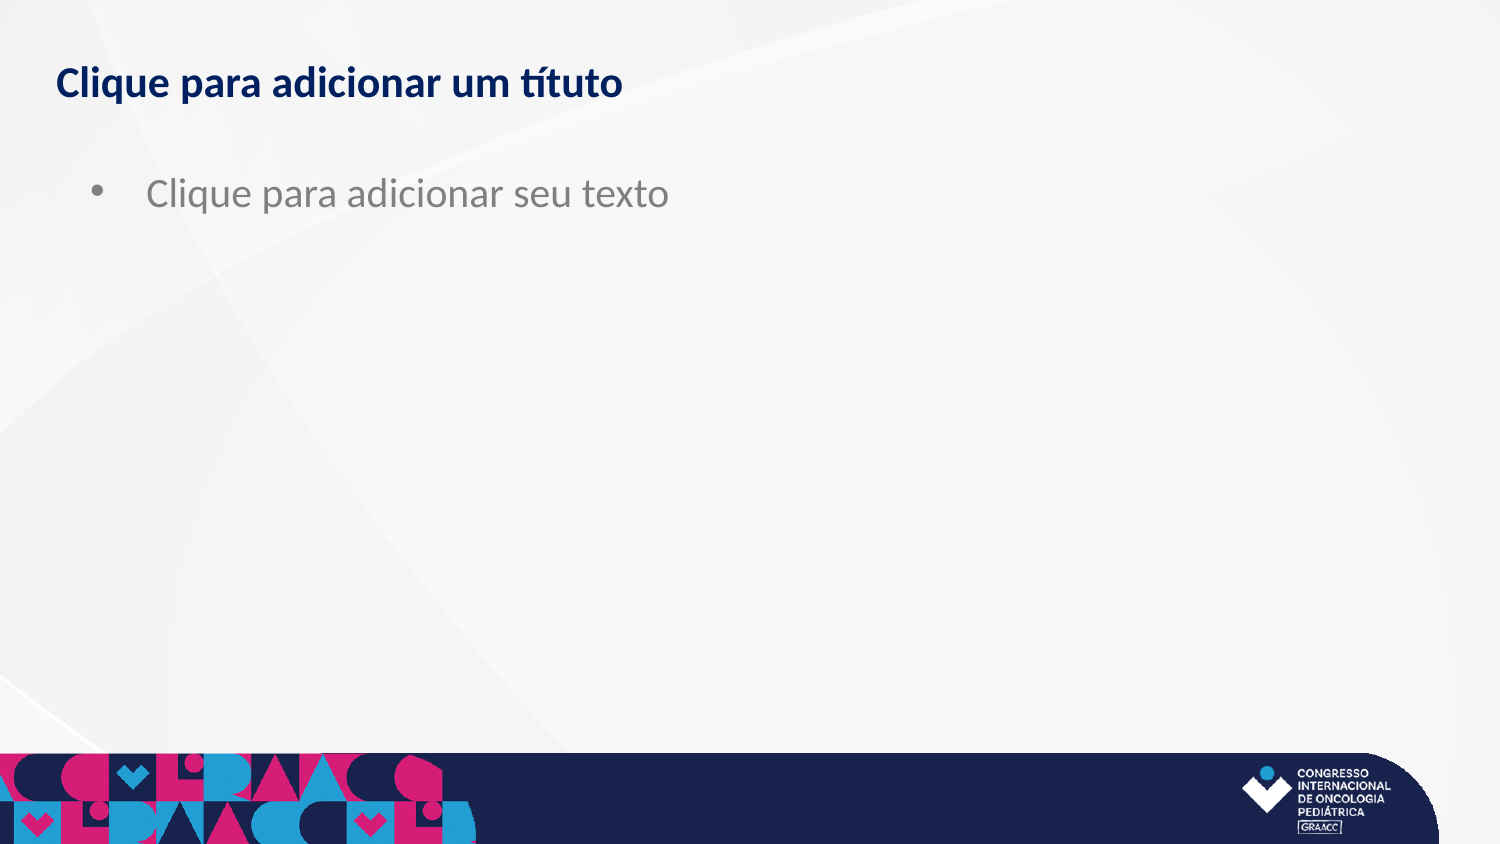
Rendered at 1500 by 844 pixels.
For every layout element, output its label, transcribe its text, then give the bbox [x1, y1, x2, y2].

text_box Clique para adicionar um títuto [41, 45, 1338, 114]
list Clique para adicionar seu texto [75, 158, 738, 715]
picture [0, 0, 1500, 844]
